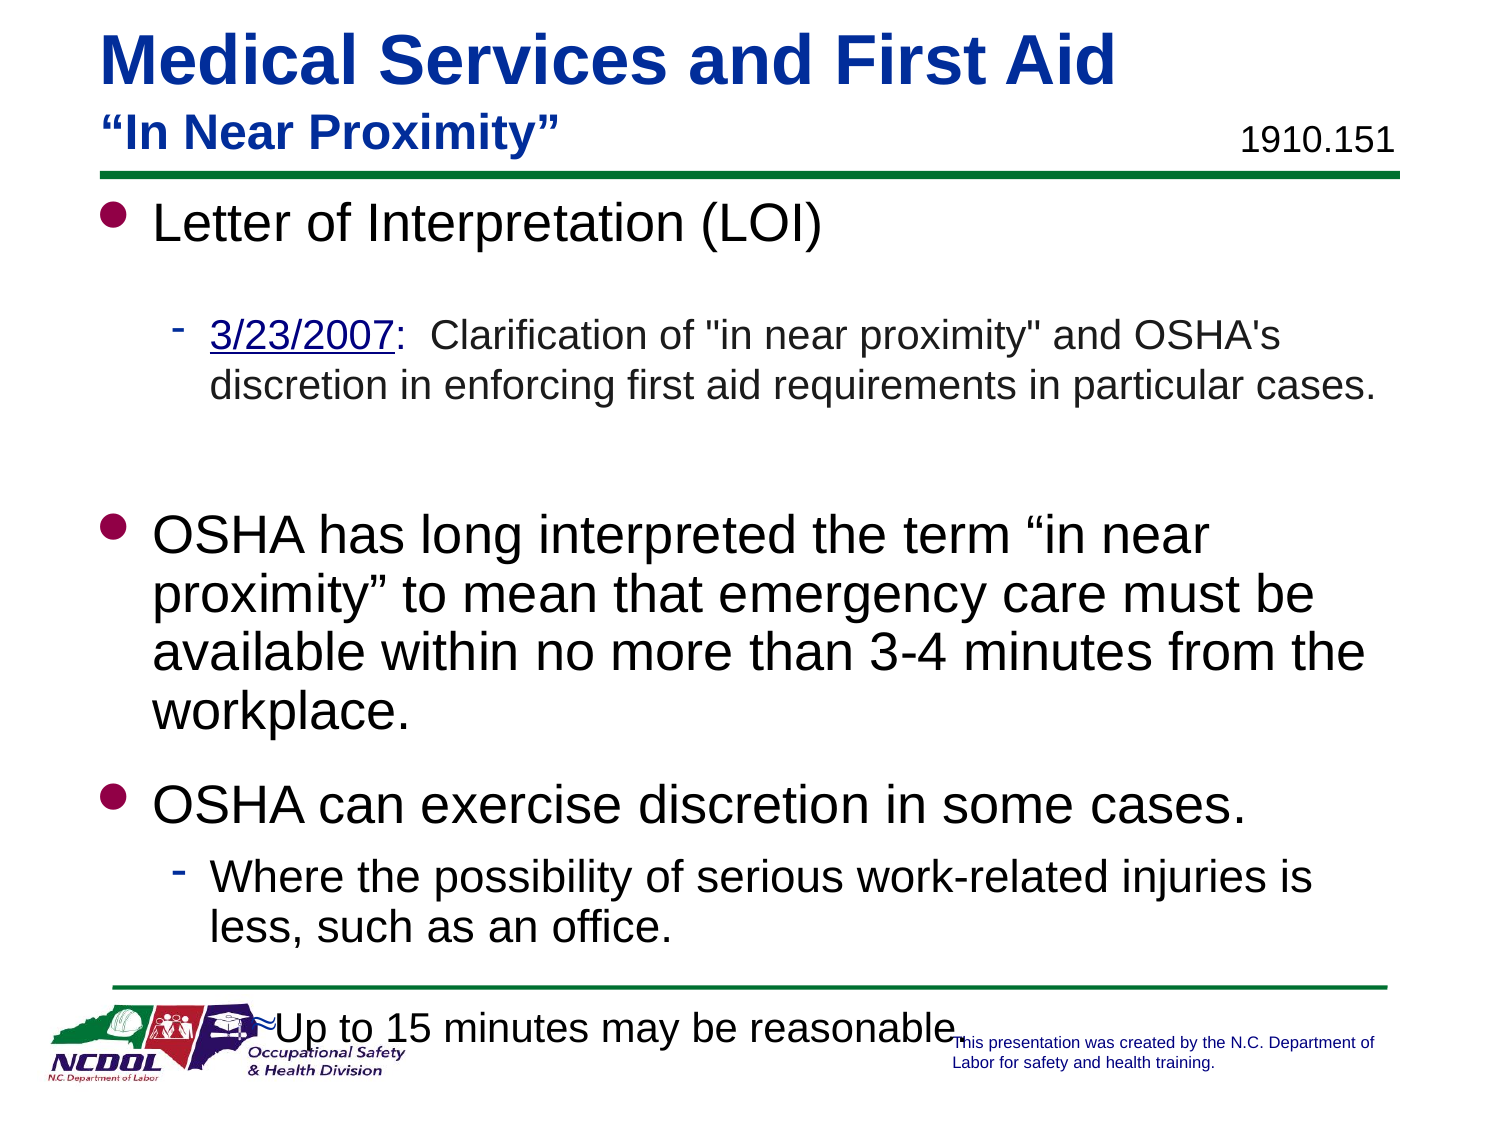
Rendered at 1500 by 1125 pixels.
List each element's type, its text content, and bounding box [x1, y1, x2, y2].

list Letter of Interpretation (LOI) 3/23/2007: Clarification of "in near proximity" and OSHA's discretion in enforcing first aid requirements in particular cases. OSHA has long interpreted the term “in near proximity” to mean that emergency care must be available within no more than 3-4 minutes from the workplace. OSHA can exercise discretion in some cases. Where the possibility of serious work-related injuries is less, such as an office. Up to 15 minutes may be reasonable. [81, 187, 1419, 986]
picture [37, 994, 416, 1092]
text_box 1910.151 [1224, 107, 1425, 167]
title Medical Services and First Aid “In Near Proximity” [92, 14, 1393, 161]
